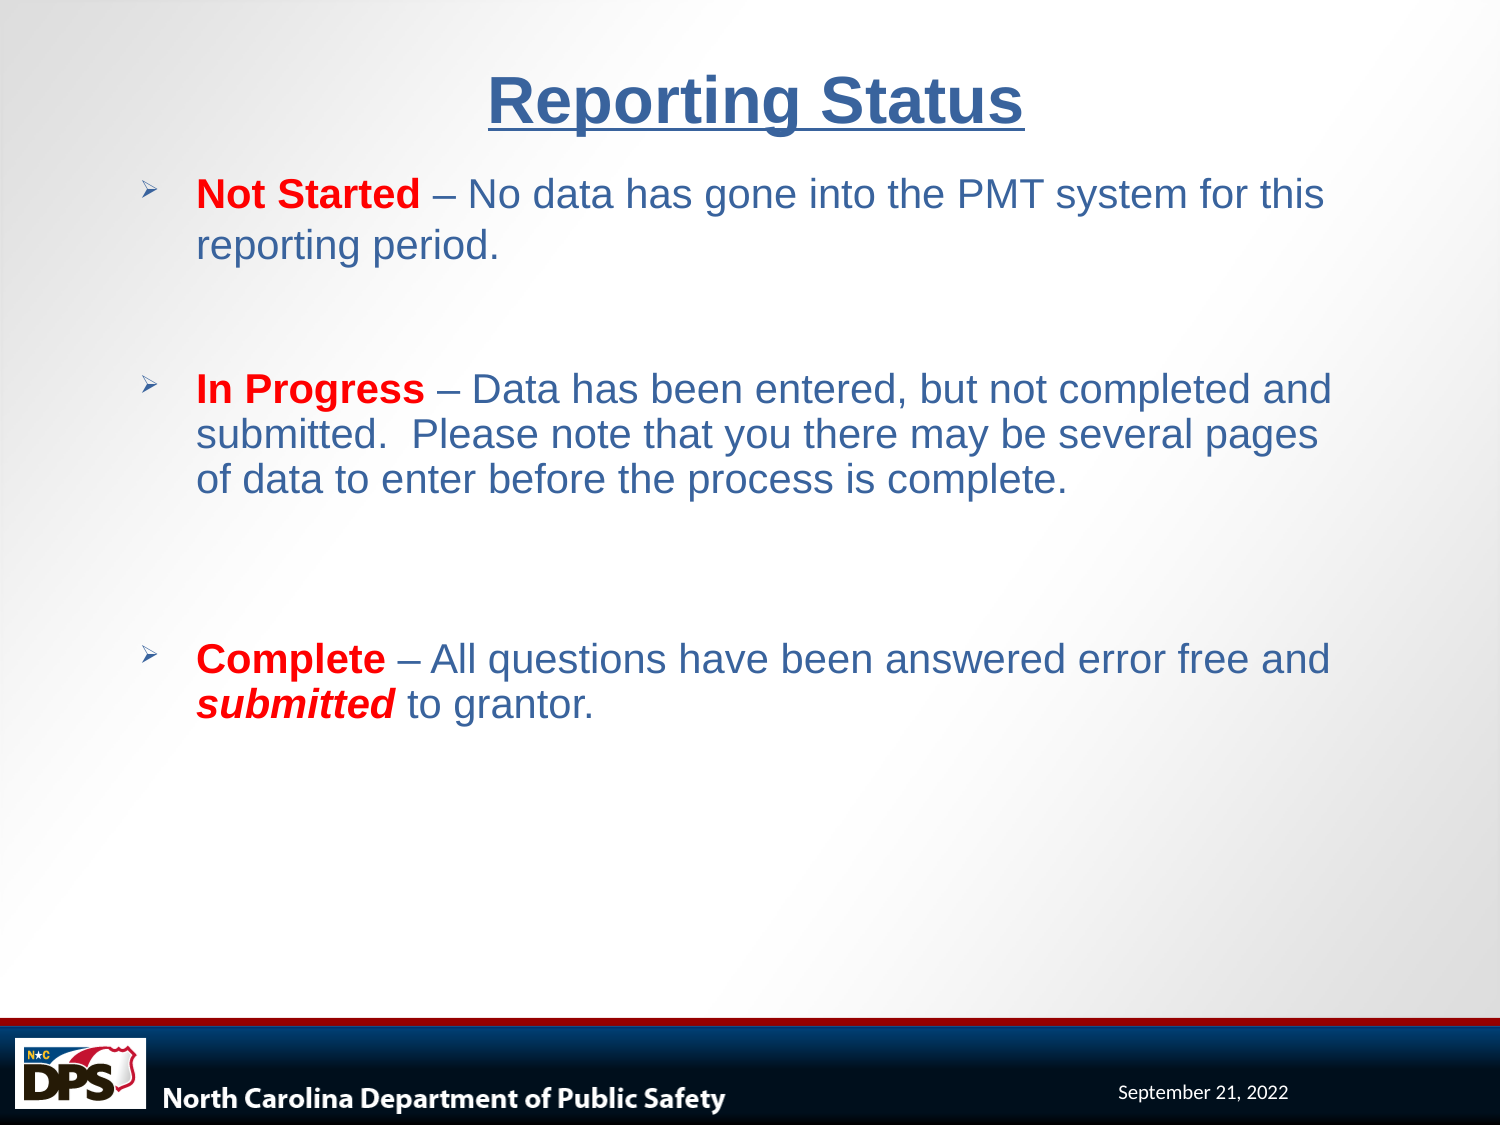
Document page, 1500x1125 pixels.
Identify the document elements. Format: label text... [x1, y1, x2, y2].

picture [0, 0, 1500, 1125]
text_box Not Started – No data has gone into the PMT system for this reporting period. In Progress – Data has been entered, but not completed and submitted. Please note that you there may be several pages of data to enter before the process is complete. Complete – All questions have been answered error free and submitted to grantor. [125, 159, 1363, 1035]
text_box Reporting Status [218, 49, 1294, 145]
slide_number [1103, 1051, 1419, 1112]
